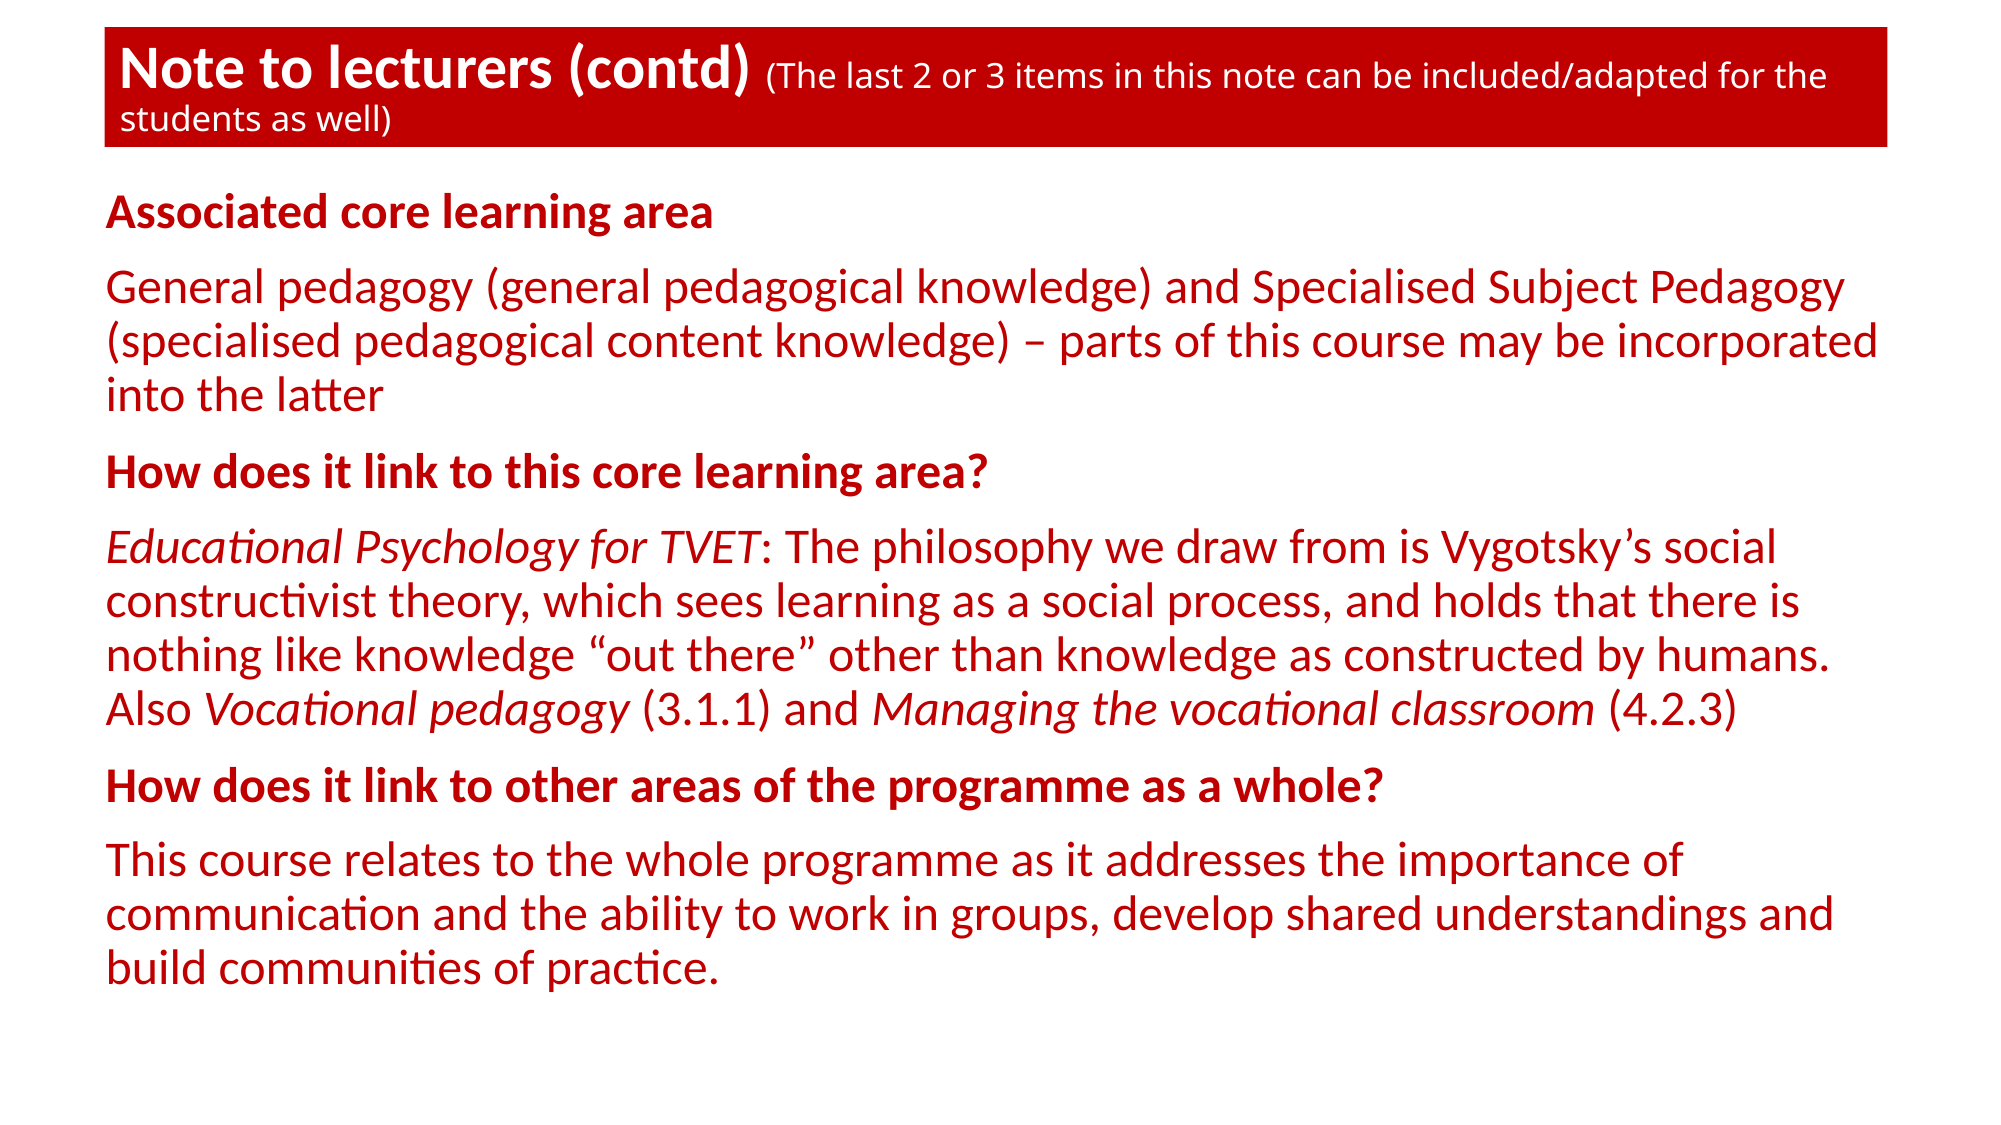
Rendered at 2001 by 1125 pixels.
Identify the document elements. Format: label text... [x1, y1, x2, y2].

title Note to lecturers (contd) (The last 2 or 3 items in this note can be included/adapted for the students as well) [104, 27, 1888, 147]
list Associated core learning area General pedagogy (general pedagogical knowledge) and Specialised Subject Pedagogy (specialised pedagogical content knowledge) – parts of this course may be incorporated into the latter How does it link to this core learning area? Educational Psychology for TVET: The philosophy we draw from is Vygotsky’s social constructivist theory, which sees learning as a social process, and holds that there is nothing like knowledge “out there” other than knowledge as constructed by humans. Also Vocational pedagogy (3.1.1) and Managing the vocational classroom (4.2.3) How does it link to other areas of the programme as a whole? This course relates to the whole programme as it addresses the importance of communication and the ability to work in groups, develop shared understandings and build communities of practice. [90, 178, 1904, 1099]
